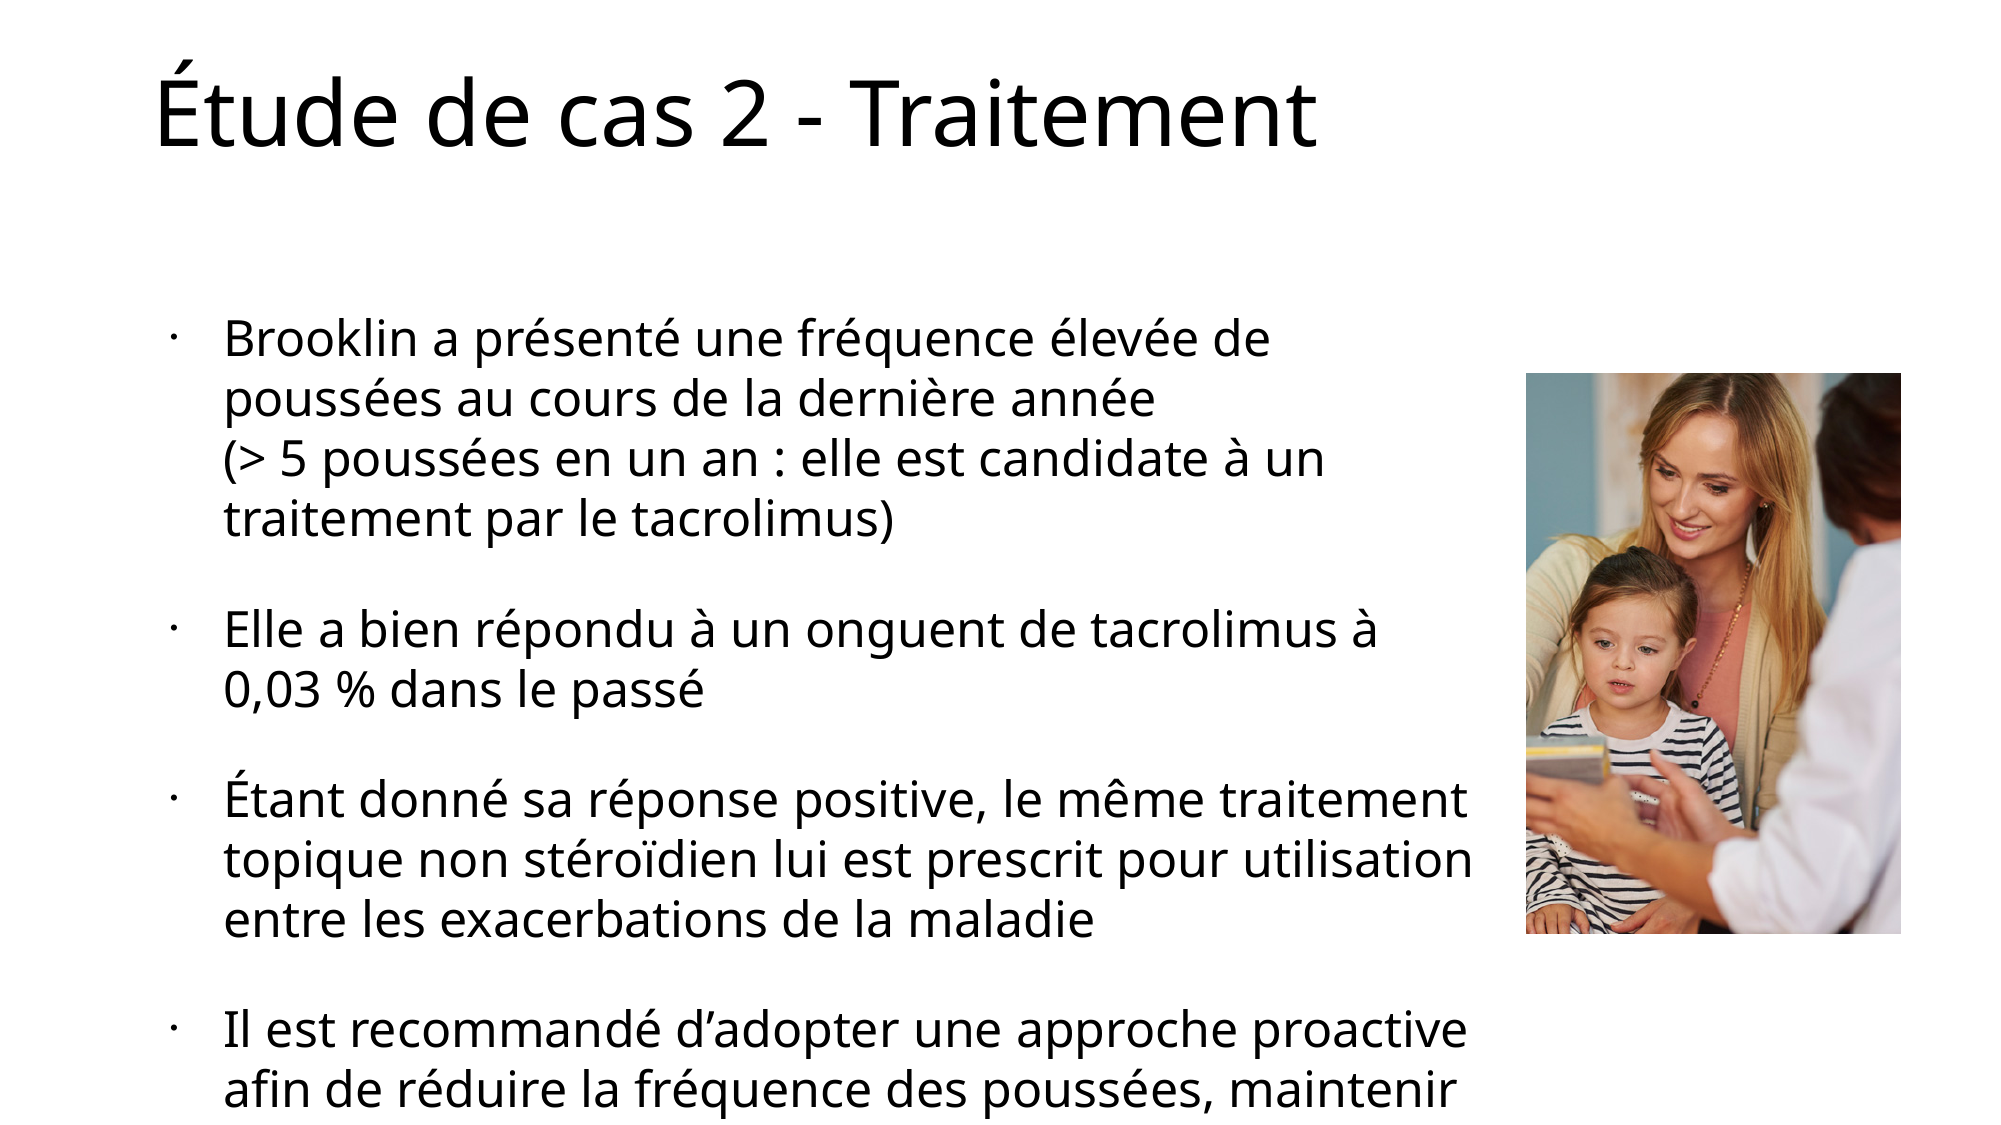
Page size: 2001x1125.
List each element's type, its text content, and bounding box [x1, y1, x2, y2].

list Brooklin a présenté une fréquence élevée de poussées au cours de la dernière année (> 5 poussées en un an : elle est candidate à un traitement par le tacrolimus) Elle a bien répondu à un onguent de tacrolimus à 0,03 % dans le passé Étant donné sa réponse positive, le même traitement topique non stéroïdien lui est prescrit pour utilisation entre les exacerbations de la maladie Il est recommandé d’adopter une approche proactive afin de réduire la fréquence des poussées, maintenir la barrière cutanée, maîtriser l’inflammation sous-jacente et prolonger les périodes sans poussée Le schéma posologique d’entretien est d’une application une fois par jour, deux fois par semaine sur les zones typiquement touchées par l’eczéma, en laissant s’écouler 2-3 jours entre les applications; on peut reprendre l’application deux fois par jour lorsque les symptômes commencent à apparaître [137, 299, 1495, 1079]
picture [1525, 372, 1901, 935]
title Étude de cas 2 - Traitement [137, 59, 1863, 278]
